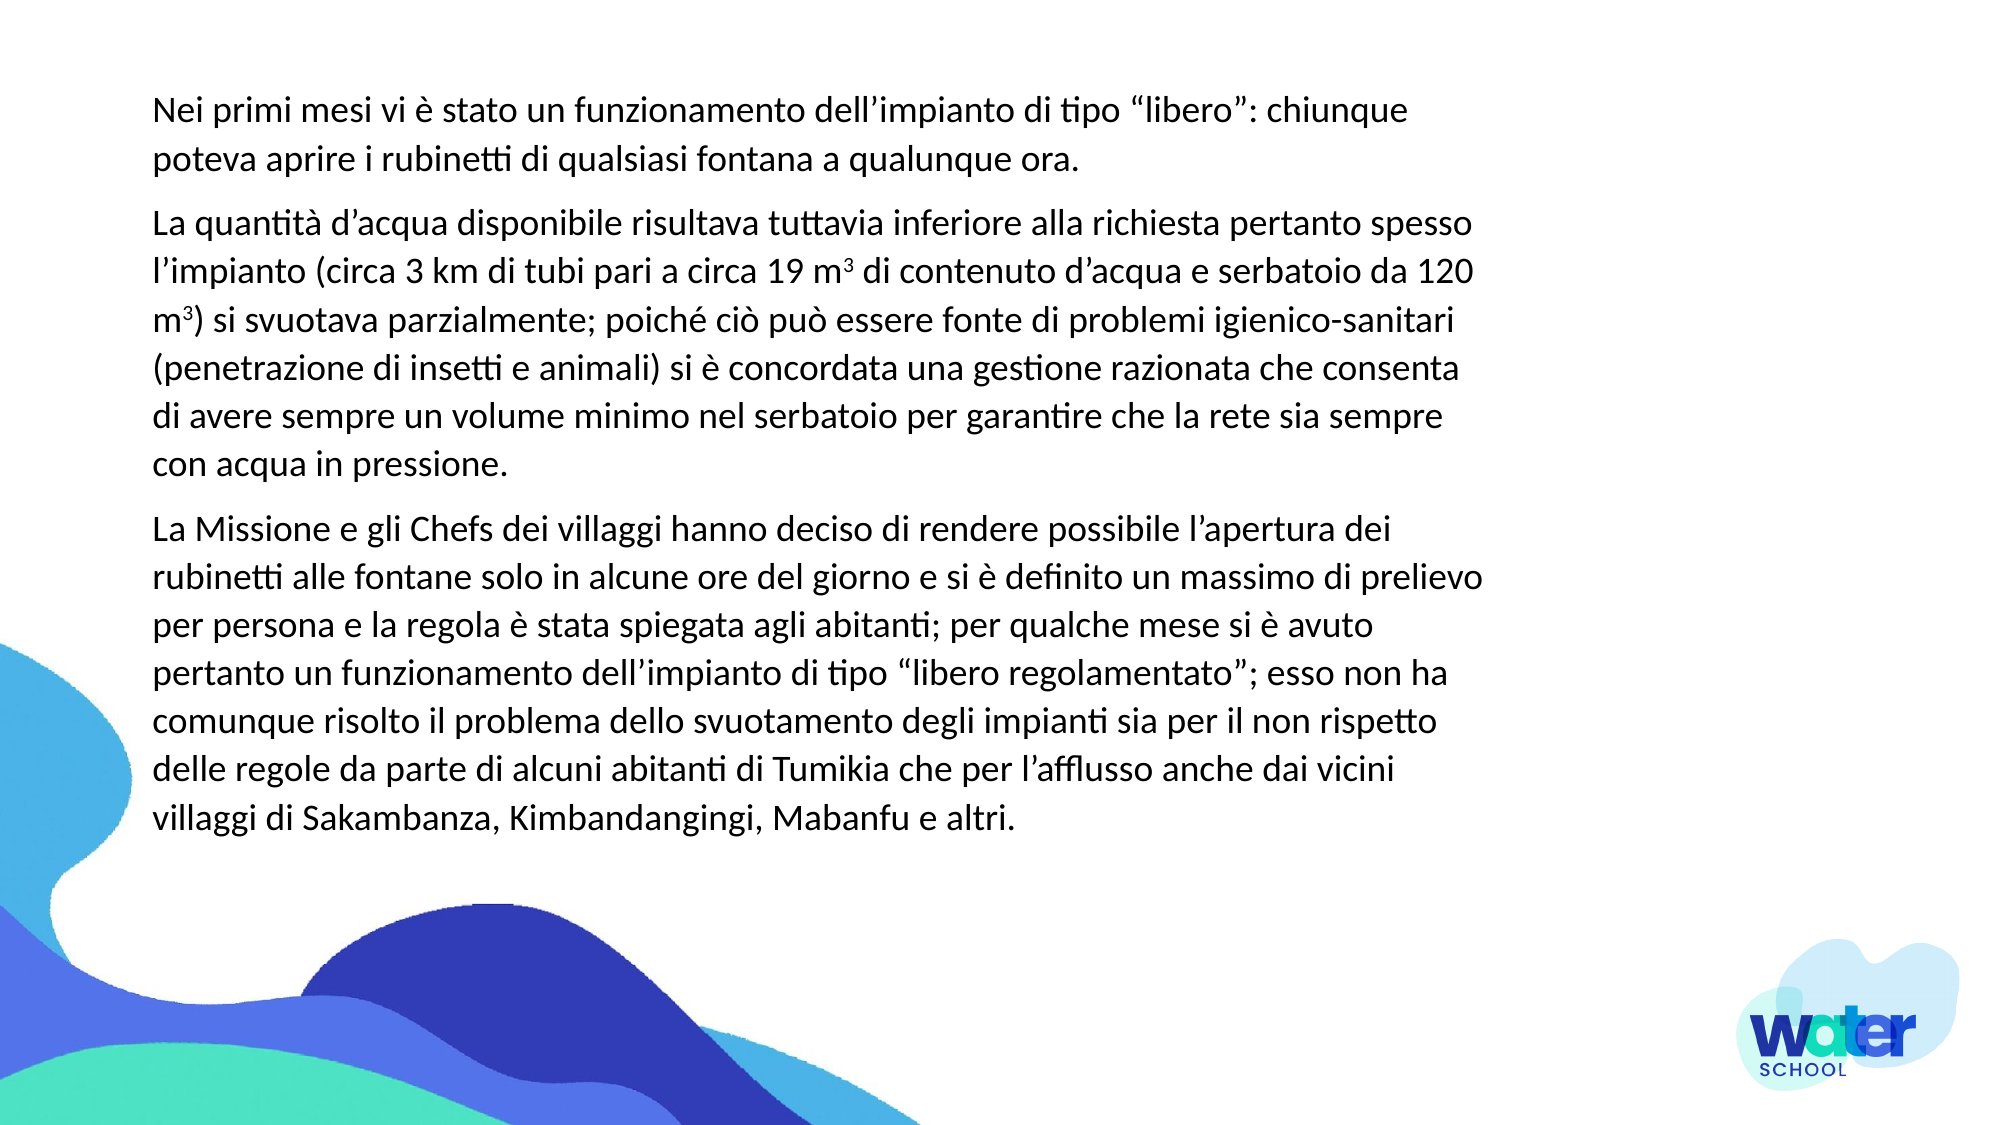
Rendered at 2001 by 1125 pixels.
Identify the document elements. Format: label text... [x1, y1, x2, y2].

picture [0, 0, 2001, 1125]
text_box Nei primi mesi vi è stato un funzionamento dell’impianto di tipo “libero”: chiunque poteva aprire i rubinetti di qualsiasi fontana a qualunque ora. La quantità d’acqua disponibile risultava tuttavia inferiore alla richiesta pertanto spesso l’impianto (circa 3 km di tubi pari a circa 19 m3 di contenuto d’acqua e serbatoio da 120 m3) si svuotava parzialmente; poiché ciò può essere fonte di problemi igienico-sanitari (penetrazione di insetti e animali) si è concordata una gestione razionata che consenta di avere sempre un volume minimo nel serbatoio per garantire che la rete sia sempre con acqua in pressione. La Missione e gli Chefs dei villaggi hanno deciso di rendere possibile l’apertura dei rubinetti alle fontane solo in alcune ore del giorno e si è definito un massimo di prelievo per persona e la regola è stata spiegata agli abitanti; per qualche mese si è avuto pertanto un funzionamento dell’impianto di tipo “libero regolamentato”; esso non ha comunque risolto il problema dello svuotamento degli impianti sia per il non rispetto delle regole da parte di alcuni abitanti di Tumikia che per l’afflusso anche dai vicini villaggi di Sakambanza, Kimbandangingi, Mabanfu e altri. [137, 74, 1504, 861]
